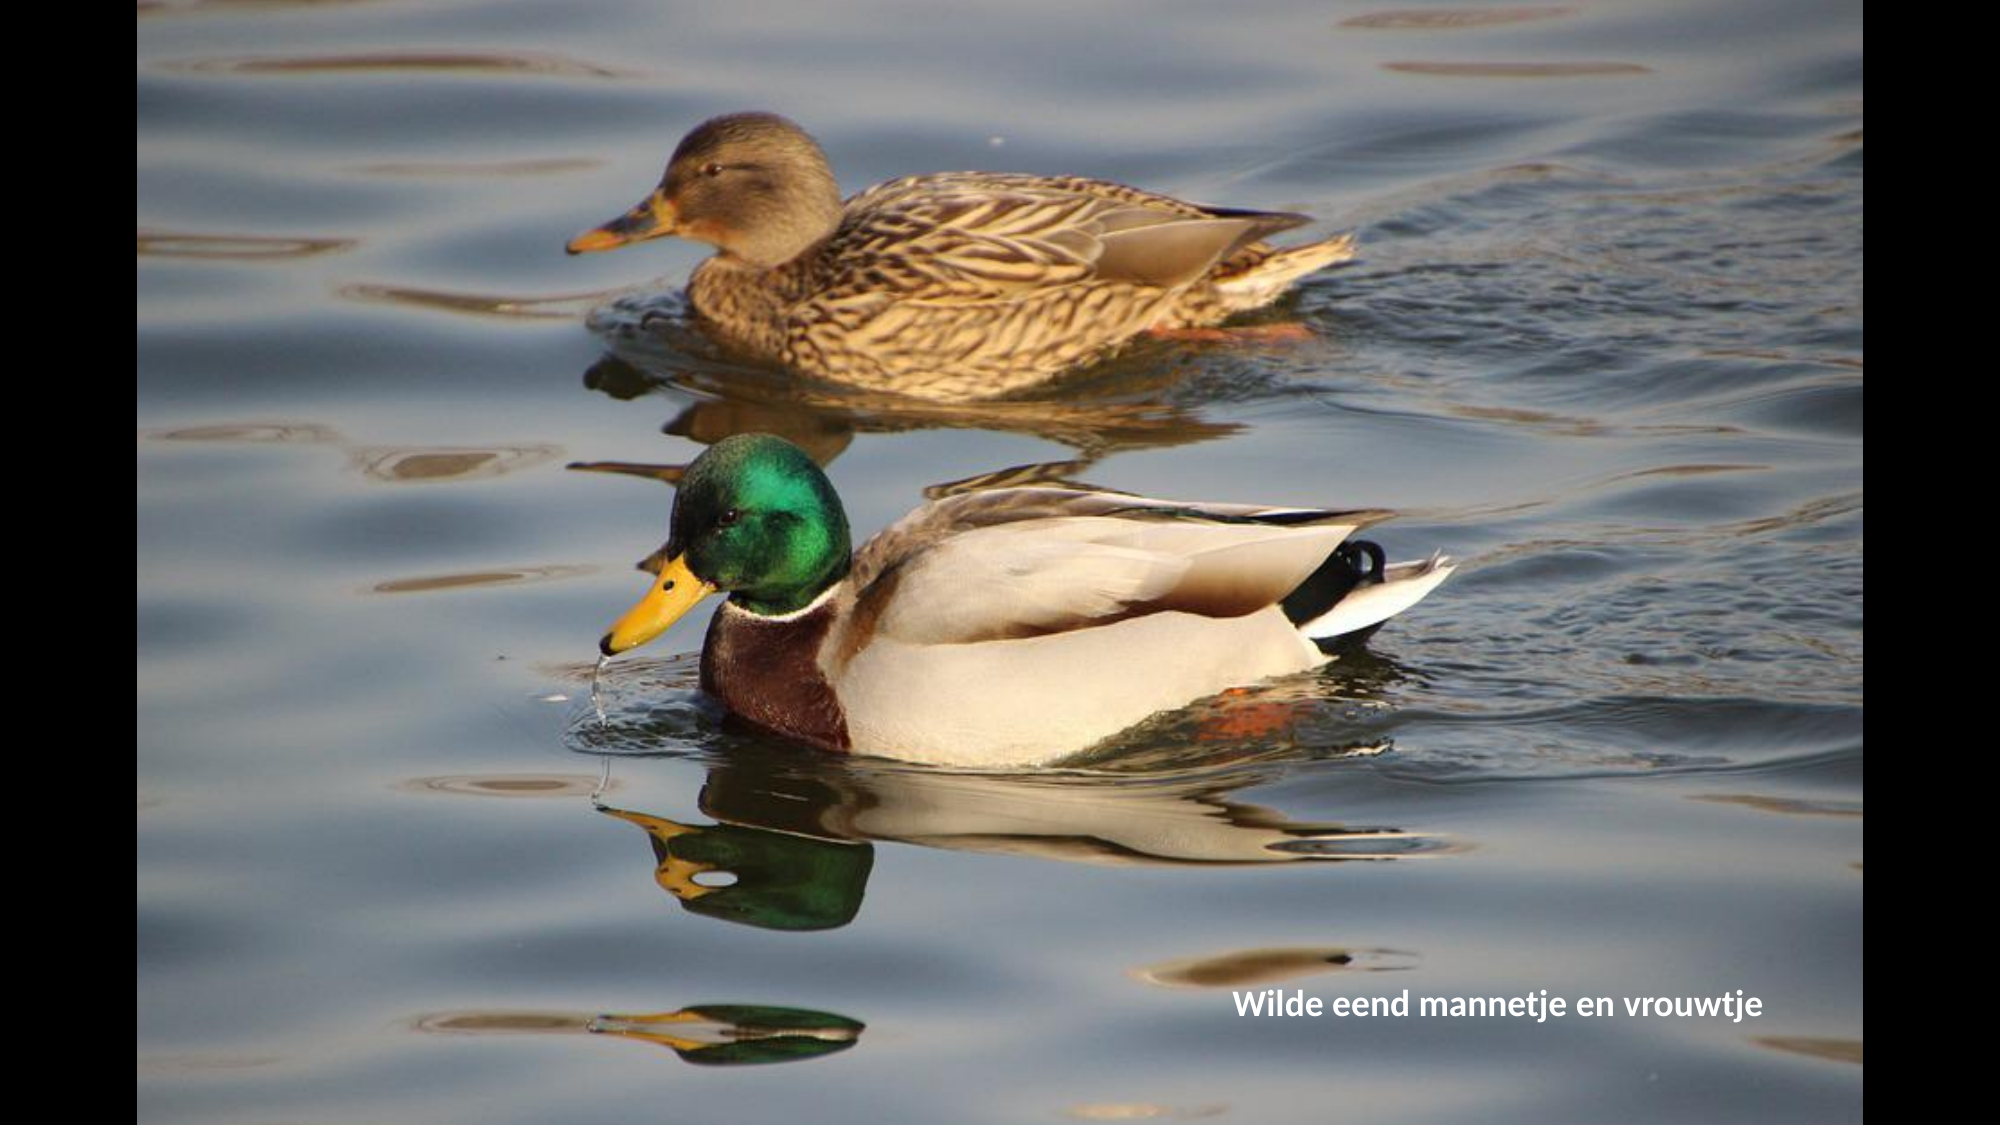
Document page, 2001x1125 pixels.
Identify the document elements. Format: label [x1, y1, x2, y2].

list [137, 0, 1863, 1125]
